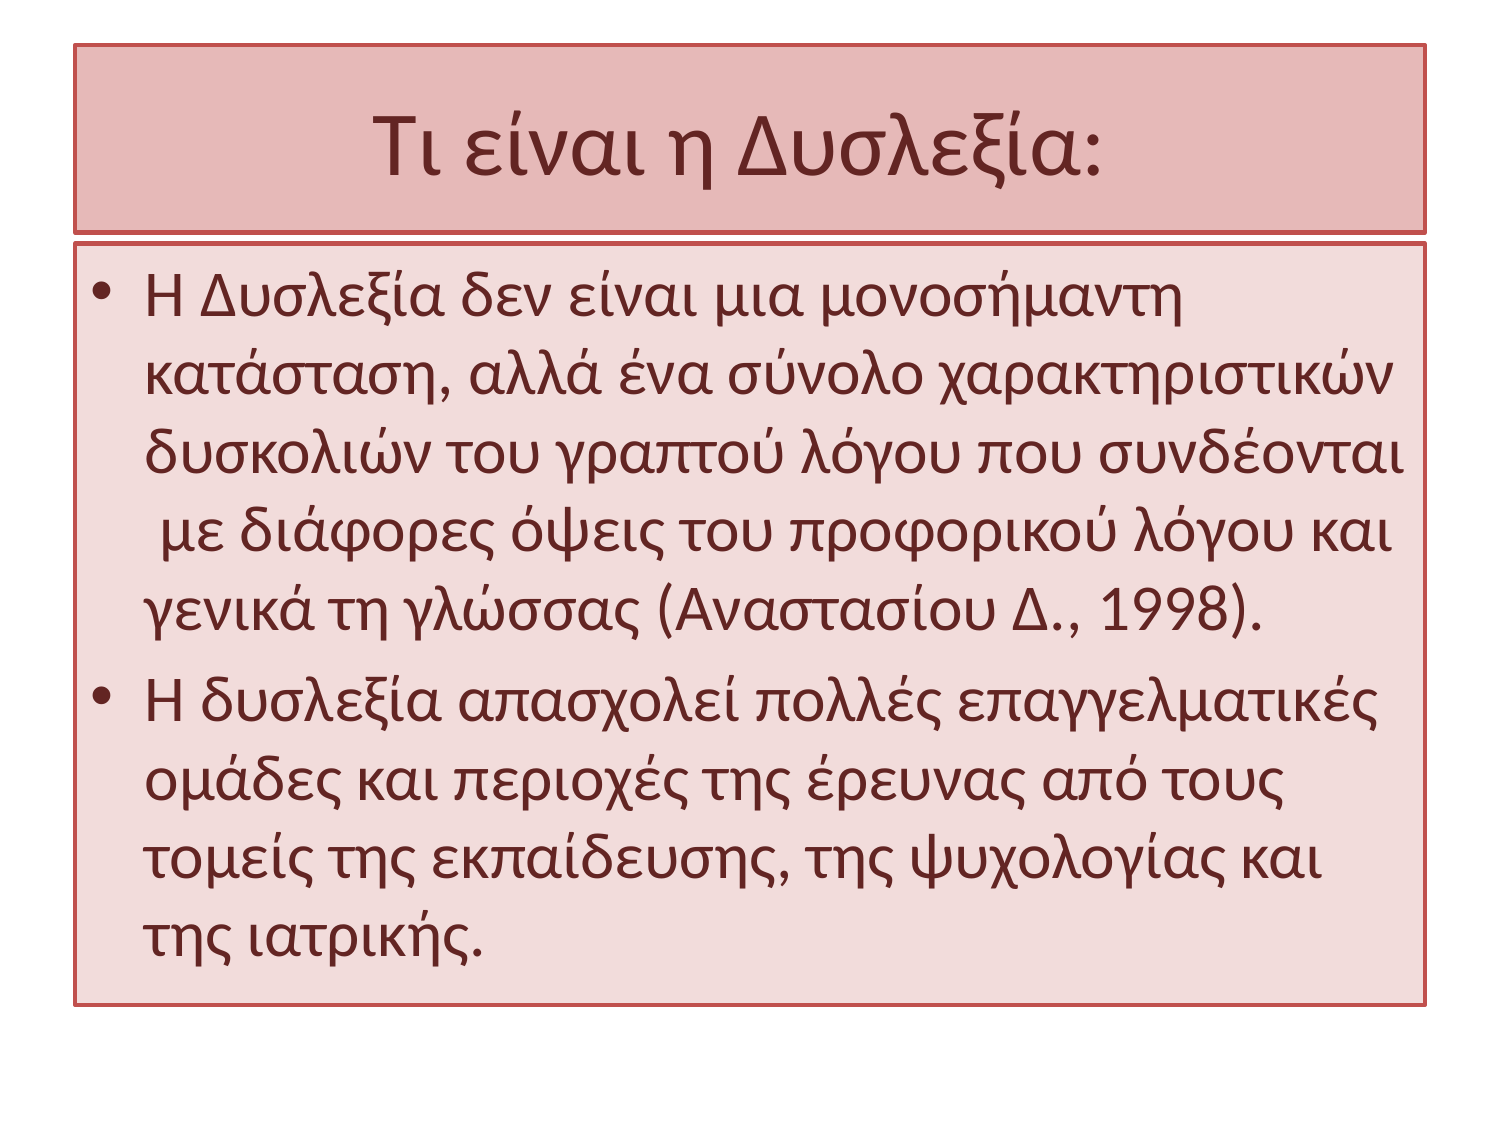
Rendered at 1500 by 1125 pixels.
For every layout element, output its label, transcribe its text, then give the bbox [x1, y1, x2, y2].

title Τι είναι η Δυσλεξία: [73, 43, 1427, 235]
list Η Δυσλεξία δεν είναι μια μονοσήμαντη κατάσταση, αλλά ένα σύνολο χαρακτηριστικών δυσκολιών του γραπτού λόγου που συνδέονται με διάφορες όψεις του προφορικού λόγου και γενικά τη γλώσσας (Αναστασίου Δ., 1998). Η δυσλεξία απασχολεί πολλές επαγγελματικές ομάδες και περιοχές της έρευνας από τους τομείς της εκπαίδευσης, της ψυχολογίας και της ιατρικής. [73, 241, 1427, 1007]
